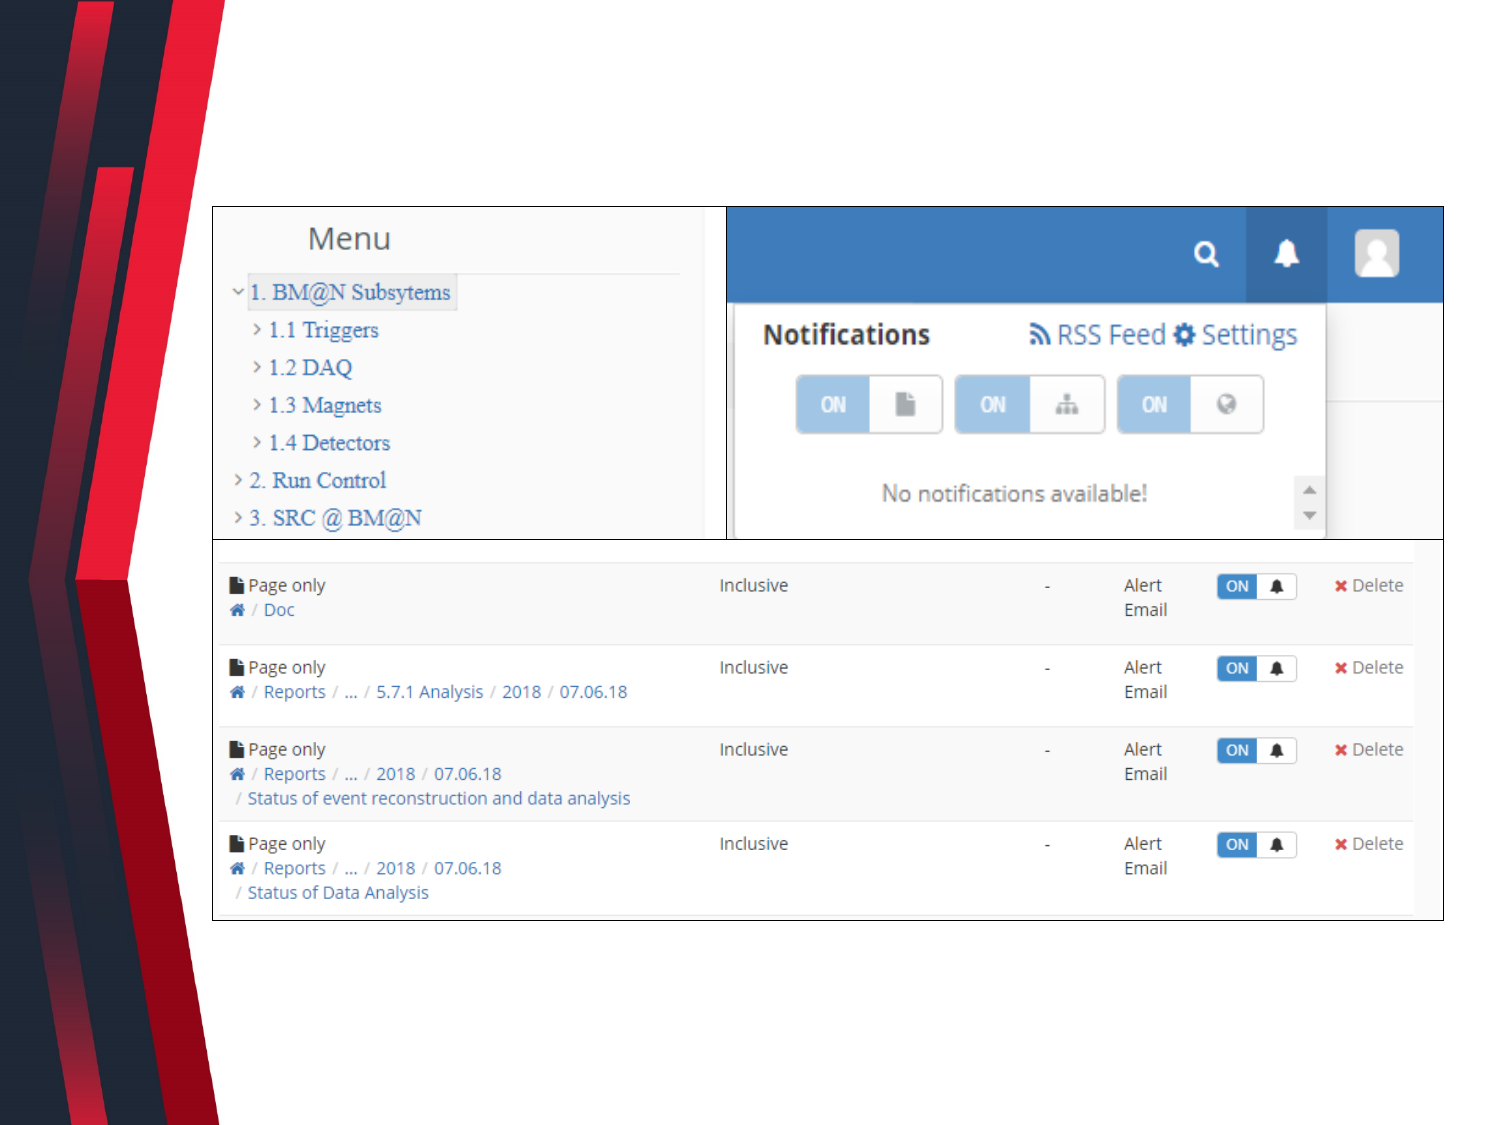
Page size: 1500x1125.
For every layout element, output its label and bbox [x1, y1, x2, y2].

picture [0, 0, 1500, 1125]
list [212, 206, 726, 539]
